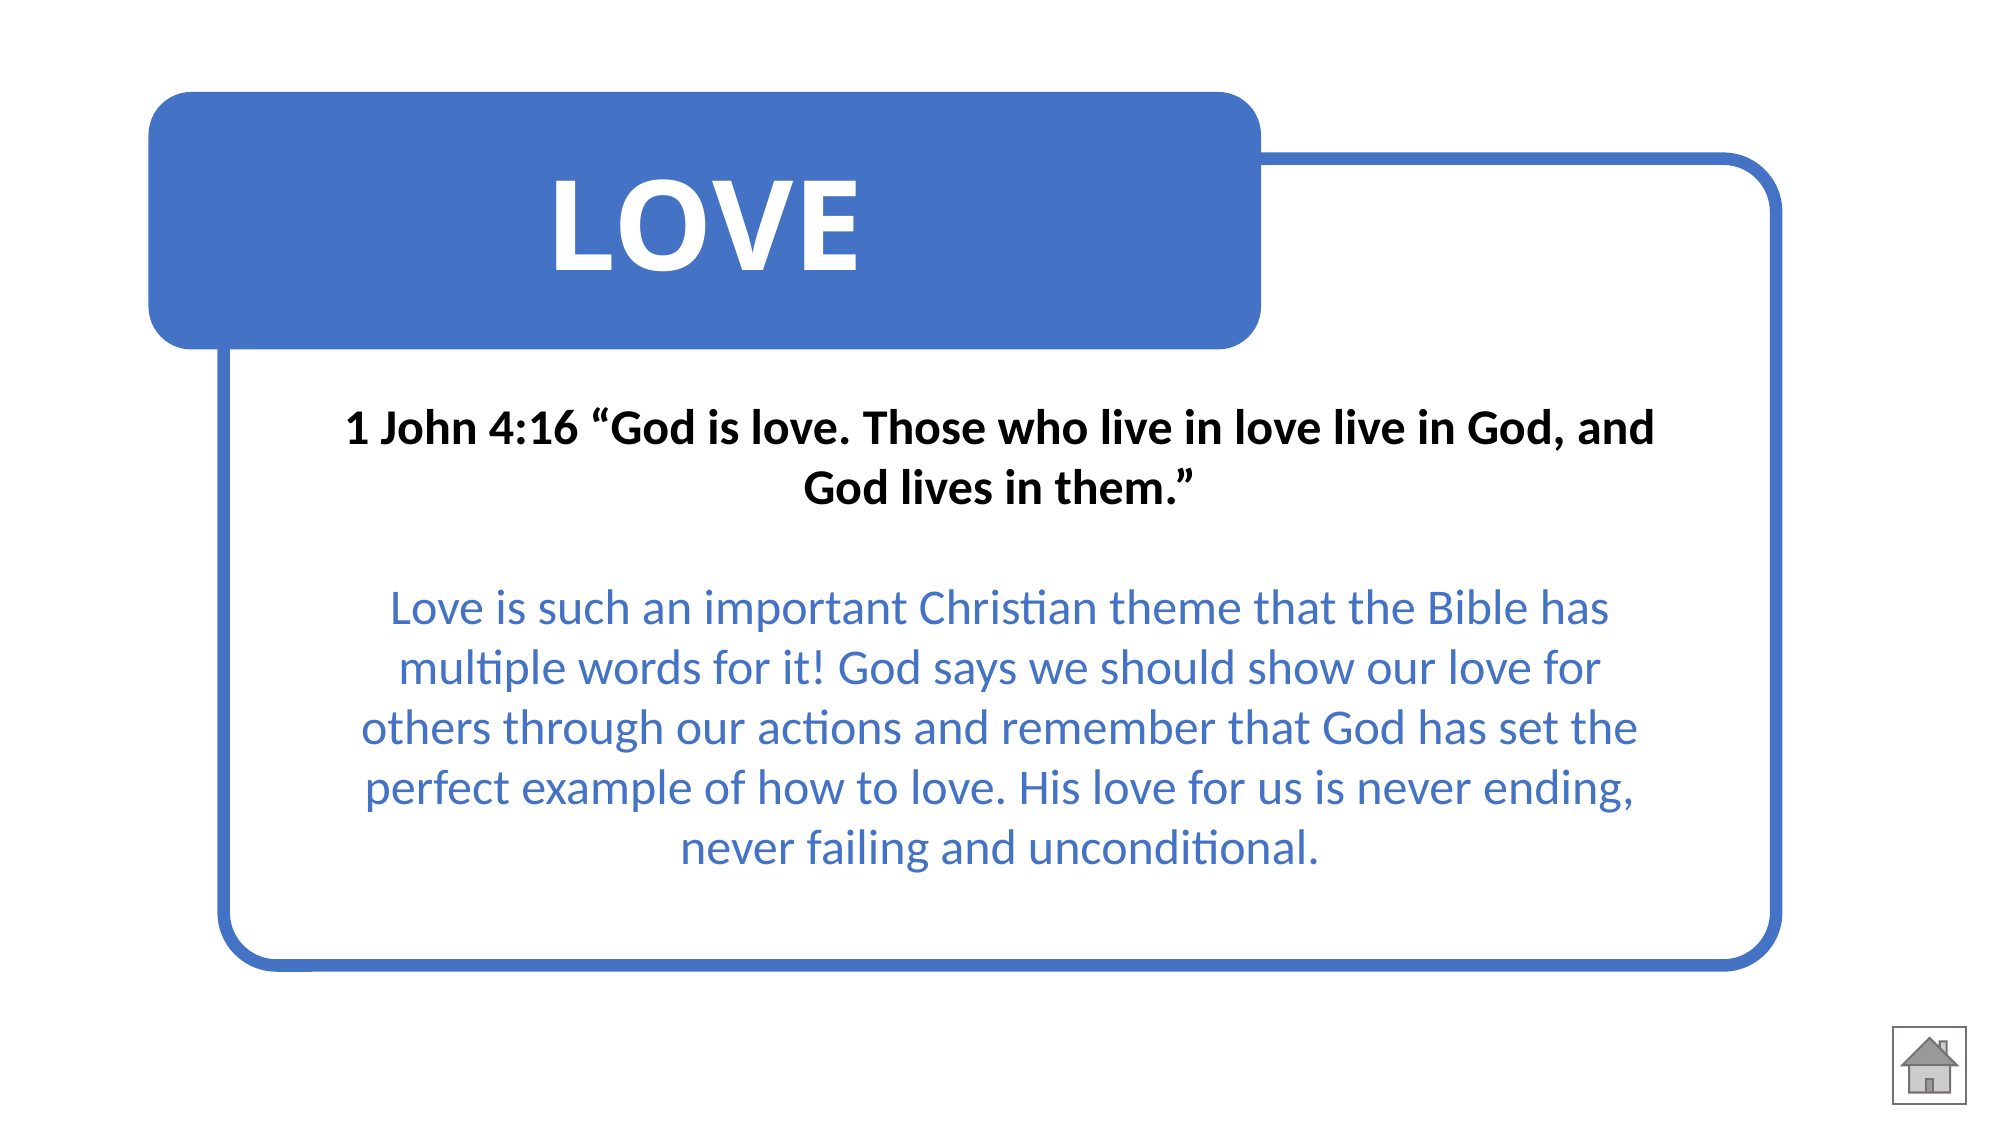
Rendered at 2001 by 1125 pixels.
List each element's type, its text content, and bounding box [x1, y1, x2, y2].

text_box 1 John 4:16 “God is love. Those who live in love live in God, and God lives in them.” Love is such an important Christian theme that the Bible has multiple words for it! God says we should show our love for others through our actions and remember that God has set the perfect example of how to love. His love for us is never ending, never failing and unconditional. [317, 387, 1683, 883]
text_box LOVE [147, 90, 1263, 351]
text_box [1892, 1026, 1967, 1105]
text_box [222, 157, 1778, 967]
